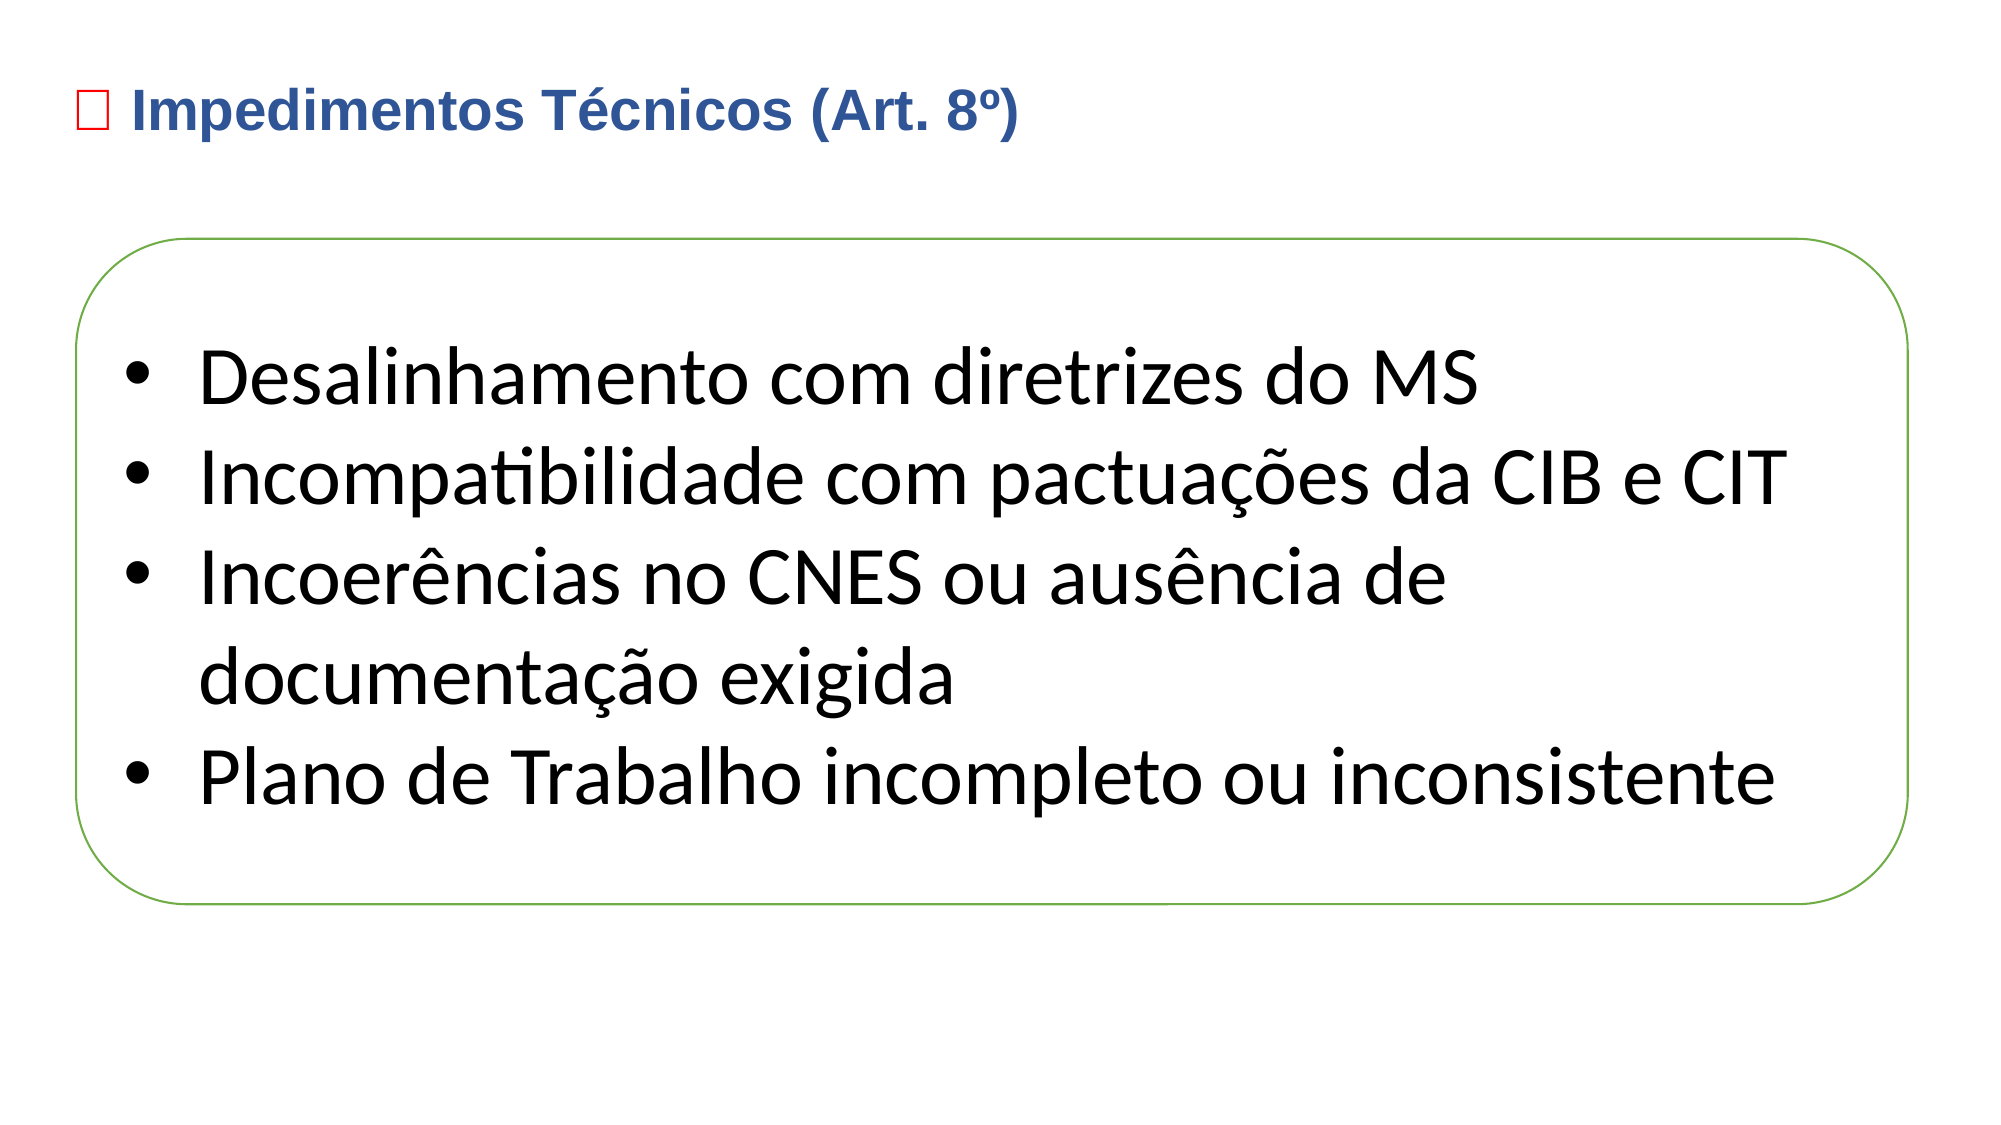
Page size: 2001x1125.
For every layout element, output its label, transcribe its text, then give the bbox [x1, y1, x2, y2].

title 🚧 Impedimentos Técnicos (Art. 8º) [56, 36, 1953, 187]
text_box Desalinhamento com diretrizes do MS Incompatibilidade com pactuações da CIB e CIT Incoerências no CNES ou ausência de documentação exigida Plano de Trabalho incompleto ou inconsistente [75, 237, 1909, 906]
